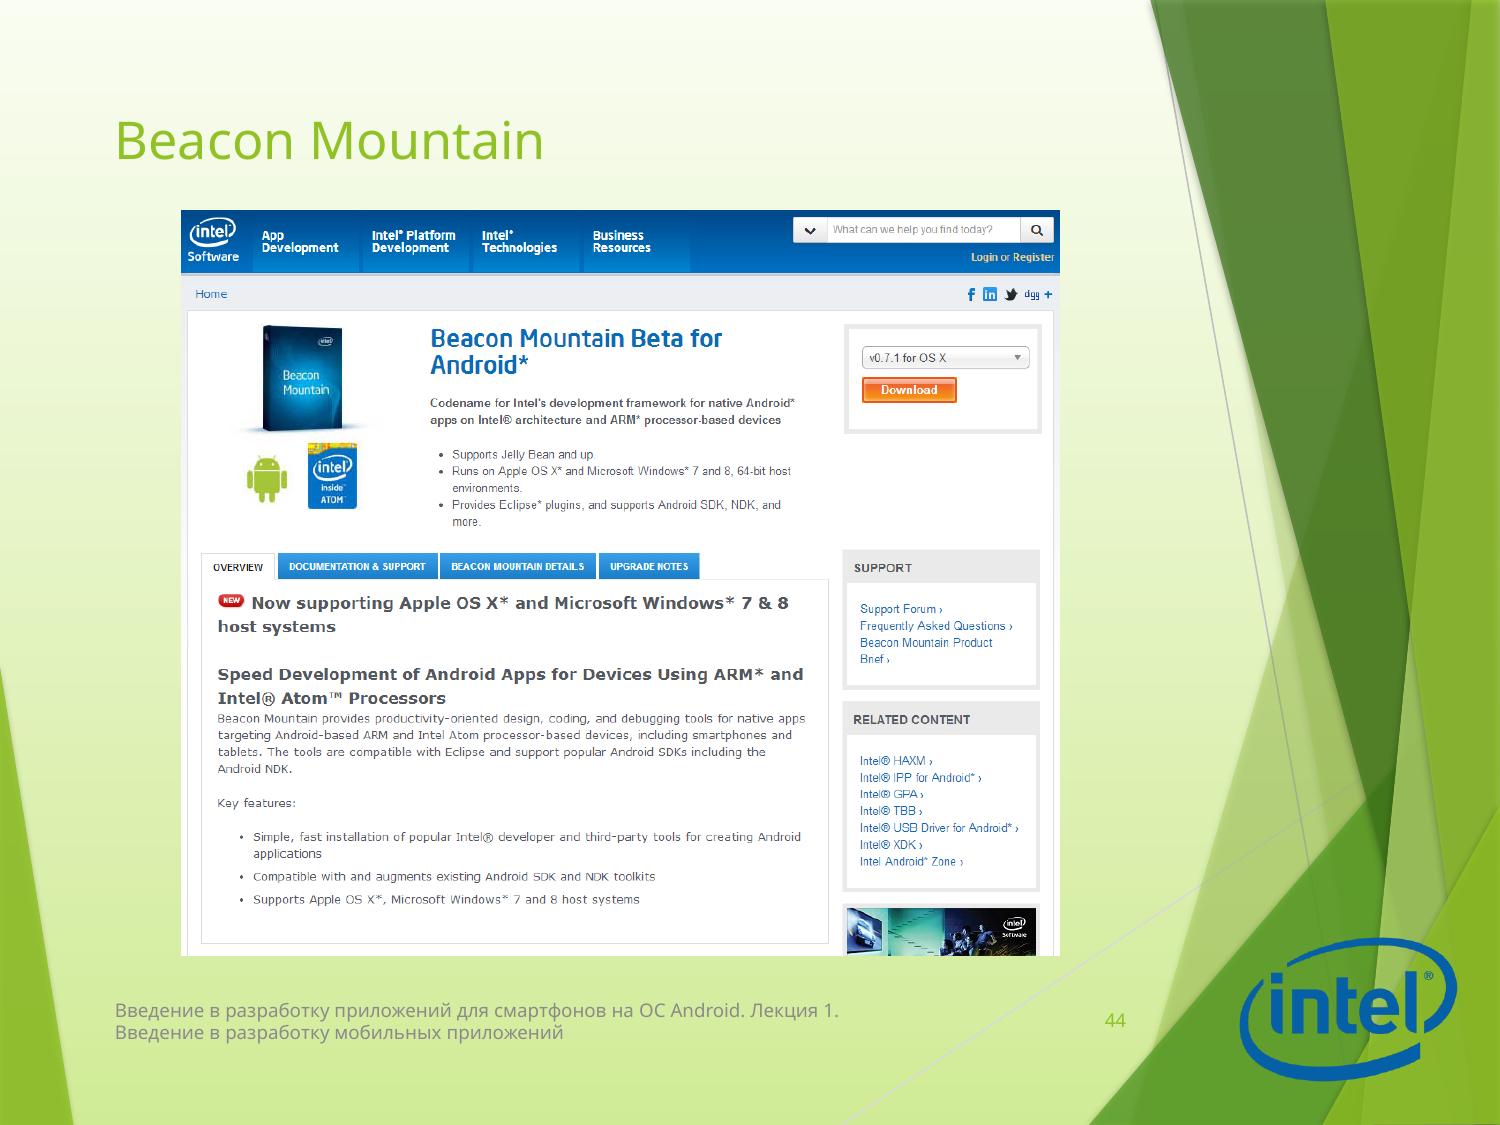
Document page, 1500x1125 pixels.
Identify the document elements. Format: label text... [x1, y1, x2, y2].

slide_number 44 [1057, 991, 1142, 1051]
title Beacon Mountain [99, 99, 1142, 211]
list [181, 210, 1061, 957]
picture [1195, 893, 1500, 1125]
footer Введение в разработку приложений для смартфонов на ОС Android. Лекция 1. Введение в разработку мобильных приложений [99, 991, 859, 1051]
